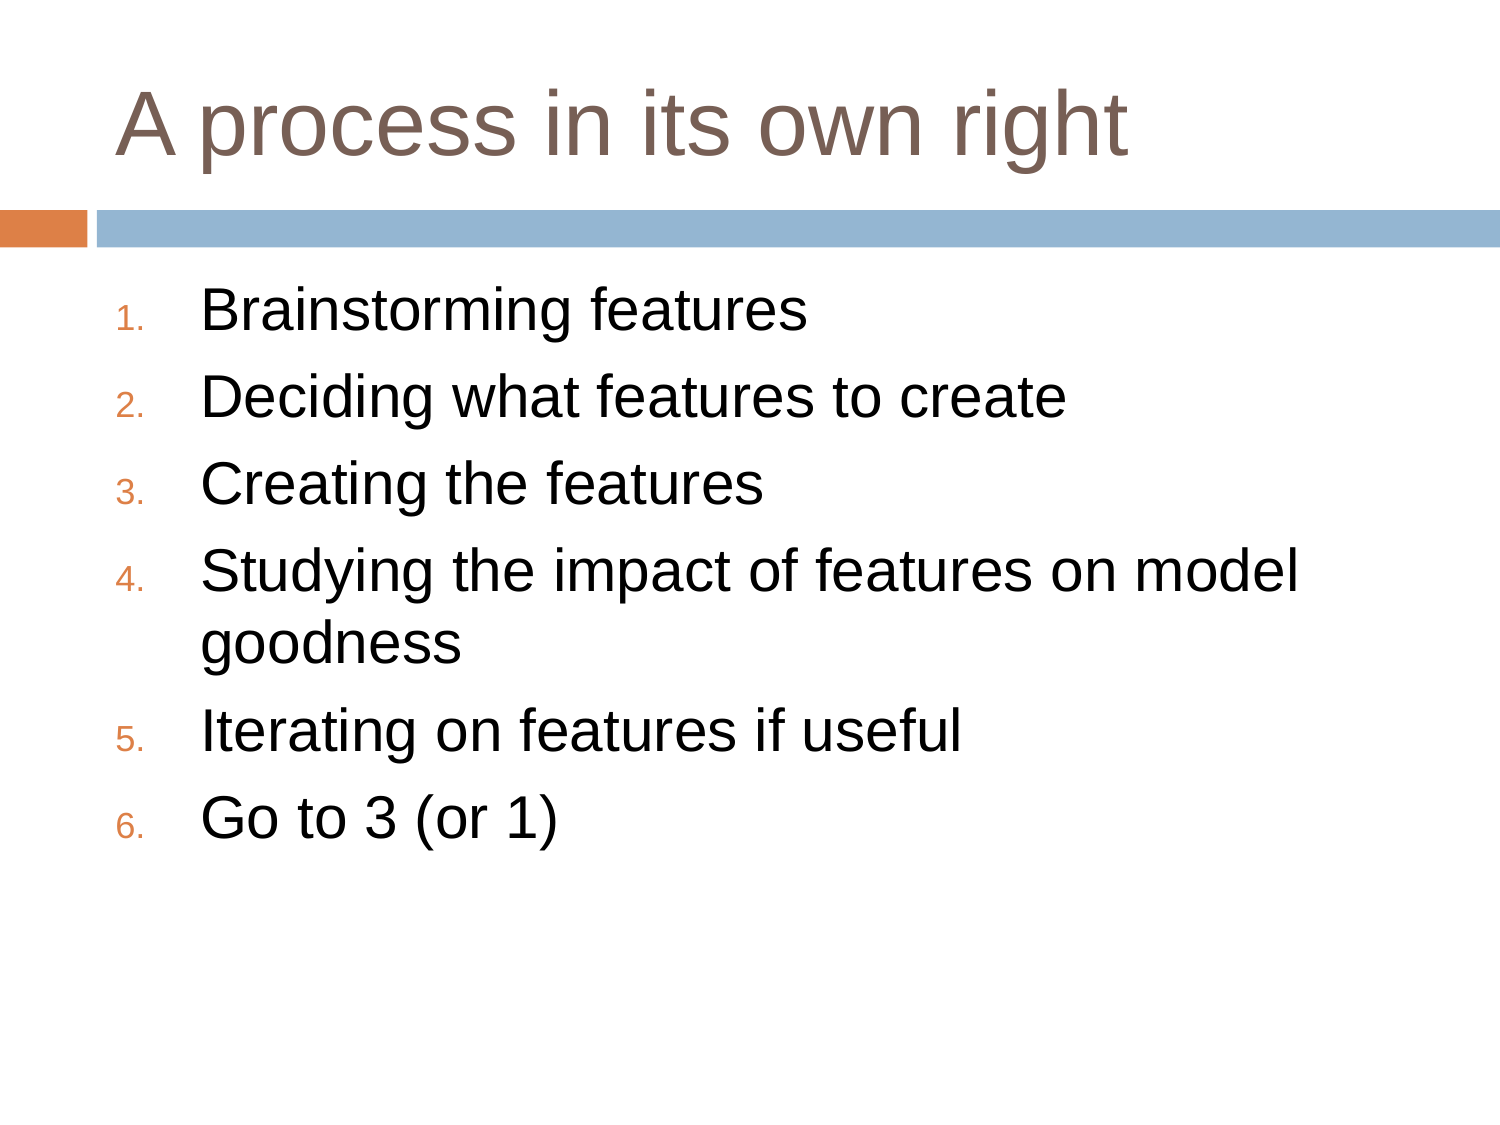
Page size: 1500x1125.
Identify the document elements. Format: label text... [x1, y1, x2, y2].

title A process in its own right [100, 37, 1438, 200]
list Brainstorming features Deciding what features to create Creating the features Studying the impact of features on model goodness Iterating on features if useful Go to 3 (or 1) [100, 262, 1438, 1000]
